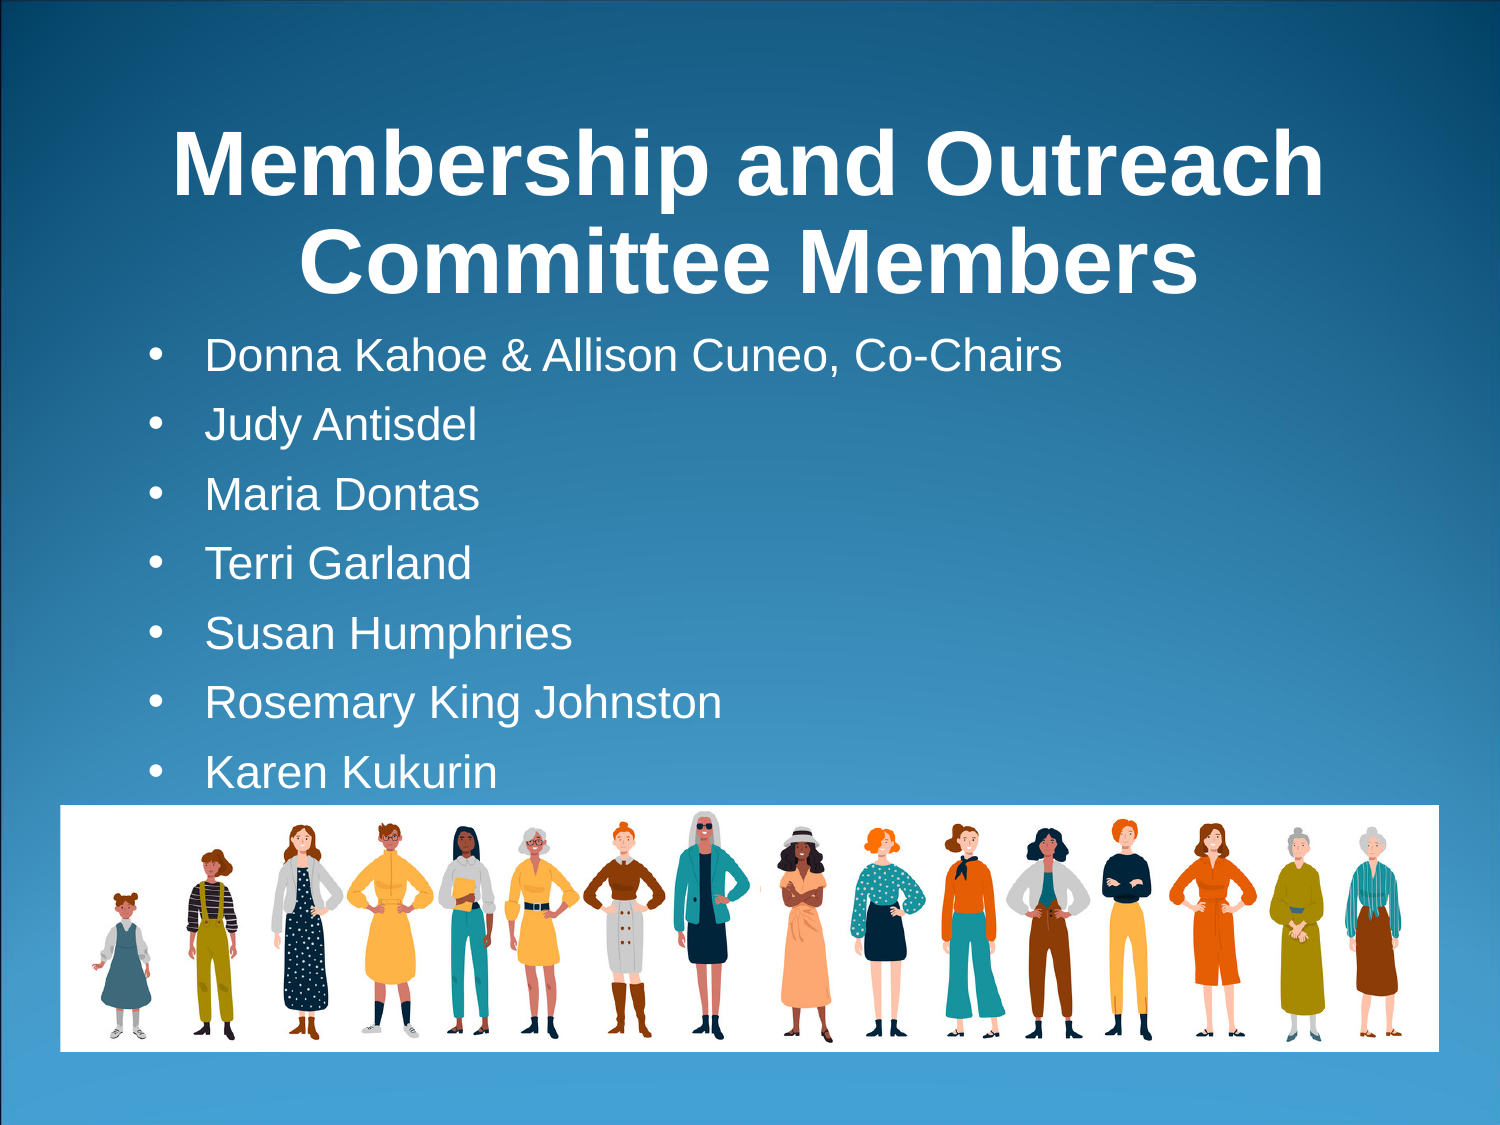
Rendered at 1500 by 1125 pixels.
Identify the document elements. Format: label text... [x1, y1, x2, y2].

title Membership and Outreach Committee Members [103, 106, 1397, 324]
picture [0, 0, 1500, 1125]
list Donna Kahoe & Allison Cuneo, Co-Chairs Judy Antisdel Maria Dontas Terri Garland Susan Humphries Rosemary King Johnston Karen Kukurin [114, 323, 1408, 803]
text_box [60, 805, 1440, 1052]
